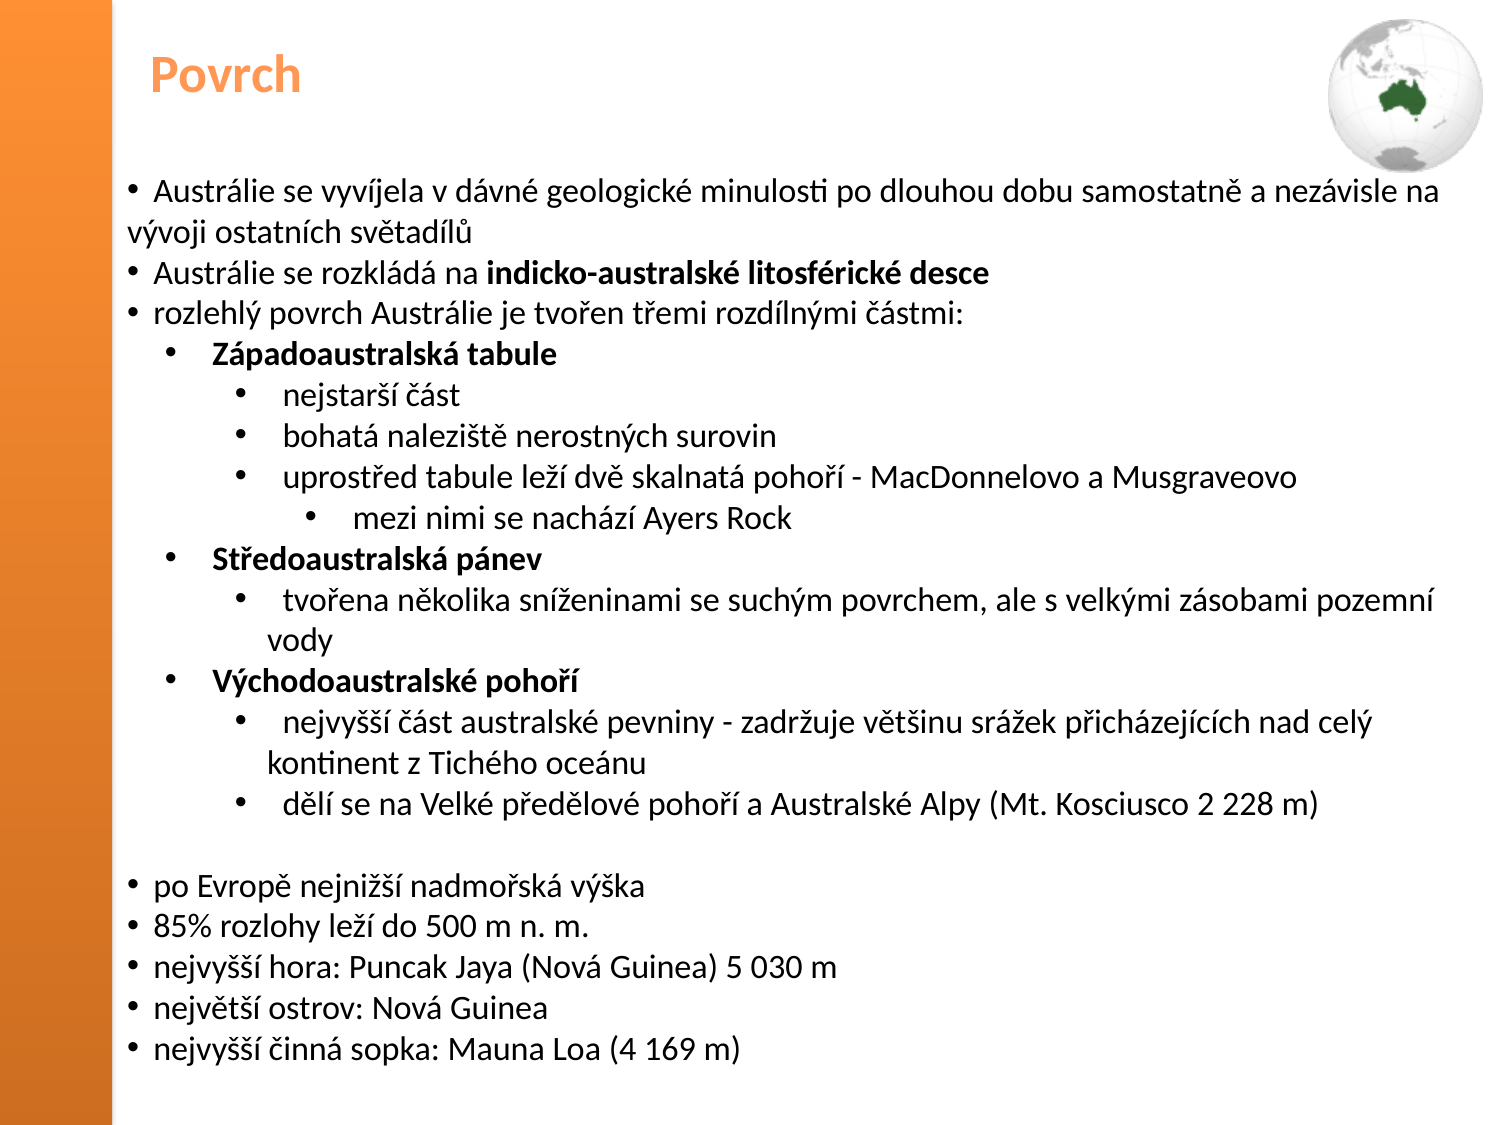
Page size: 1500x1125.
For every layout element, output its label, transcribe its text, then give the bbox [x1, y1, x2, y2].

text_box Austrálie se vyvíjela v dávné geologické minulosti po dlouhou dobu samostatně a nezávisle na vývoji ostatních světadílů Austrálie se rozkládá na indicko-australské litosférické desce rozlehlý povrch Austrálie je tvořen třemi rozdílnými částmi: Západoaustralská tabule nejstarší část bohatá naleziště nerostných surovin uprostřed tabule leží dvě skalnatá pohoří - MacDonnelovo a Musgraveovo mezi nimi se nachází Ayers Rock Středoaustralská pánev tvořena několika sníženinami se suchým povrchem, ale s velkými zásobami pozemní vody Východoaustralské pohoří nejvyšší část australské pevniny - zadržuje většinu srážek přicházejících nad celý kontinent z Tichého oceánu dělí se na Velké předělové pohoří a Australské Alpy (Mt. Kosciusco 2 228 m) po Evropě nejnižší nadmořská výška 85% rozlohy leží do 500 m n. m. nejvyšší hora: Puncak Jaya (Nová Guinea) 5 030 m největší ostrov: Nová Guinea nejvyšší činná sopka: Mauna Loa (4 169 m) [112, 160, 1477, 1083]
picture [1328, 18, 1483, 173]
text_box [0, 0, 113, 1125]
title Povrch [135, 30, 823, 112]
